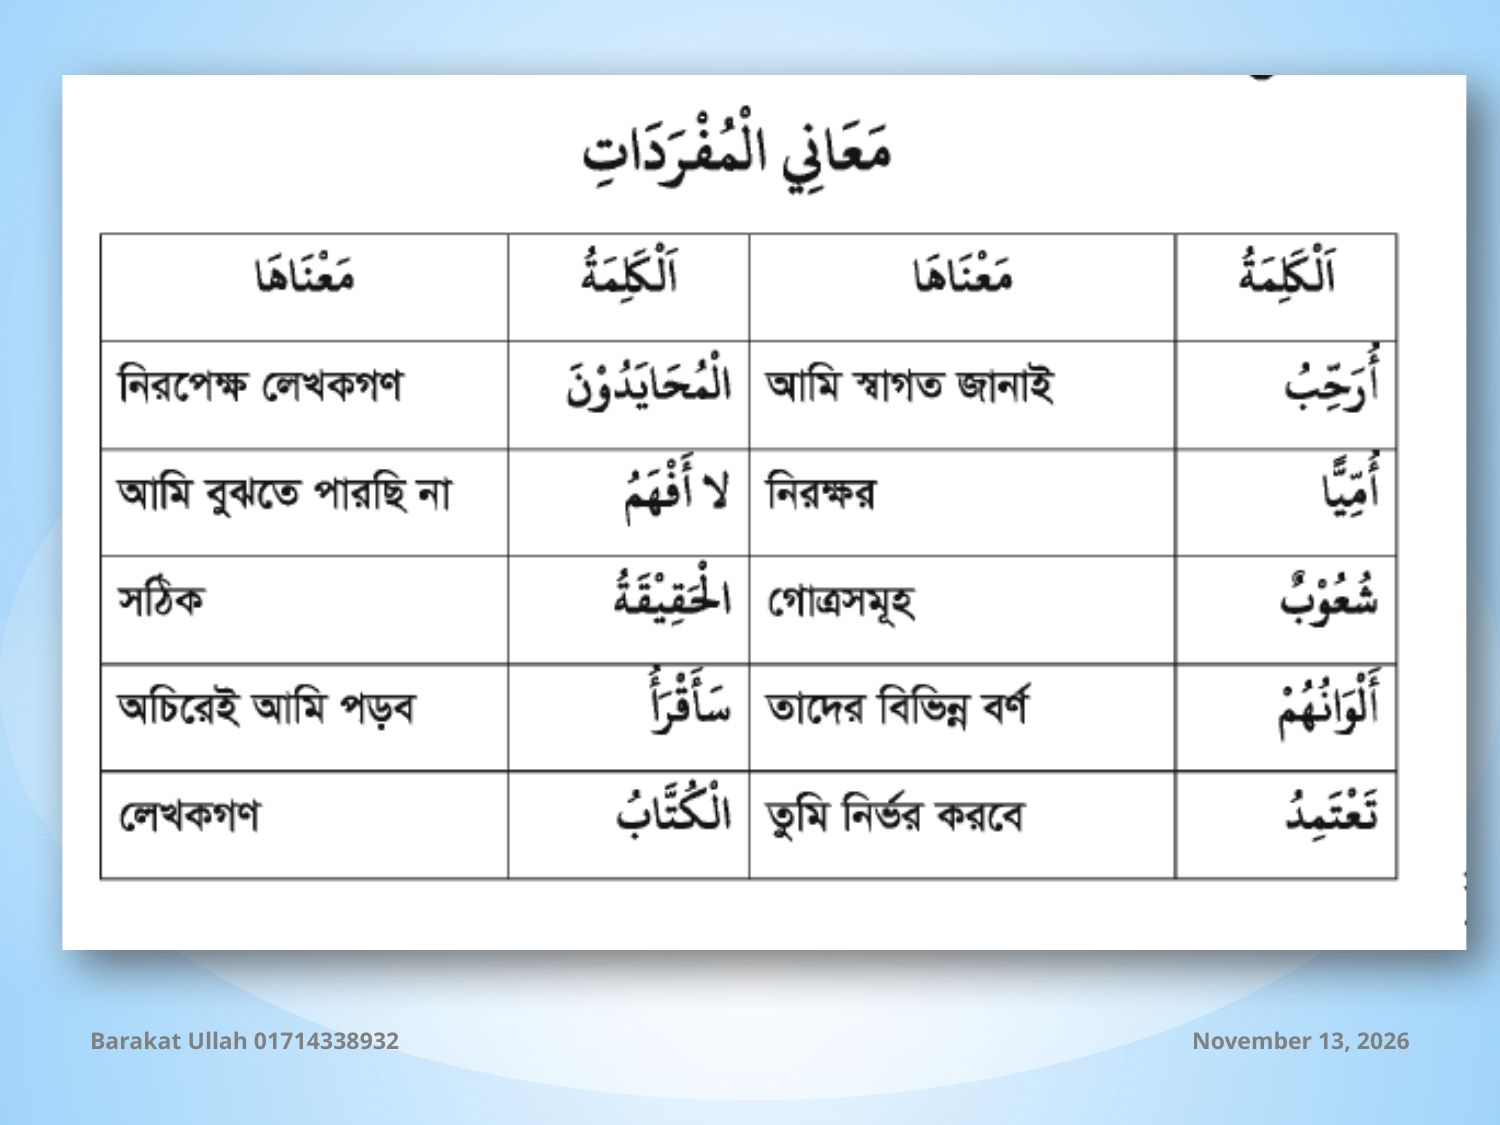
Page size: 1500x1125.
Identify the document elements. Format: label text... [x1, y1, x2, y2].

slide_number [1012, 1012, 1425, 1073]
footer Barakat Ullah 01714338932 [75, 1012, 625, 1073]
picture [62, 74, 1467, 951]
